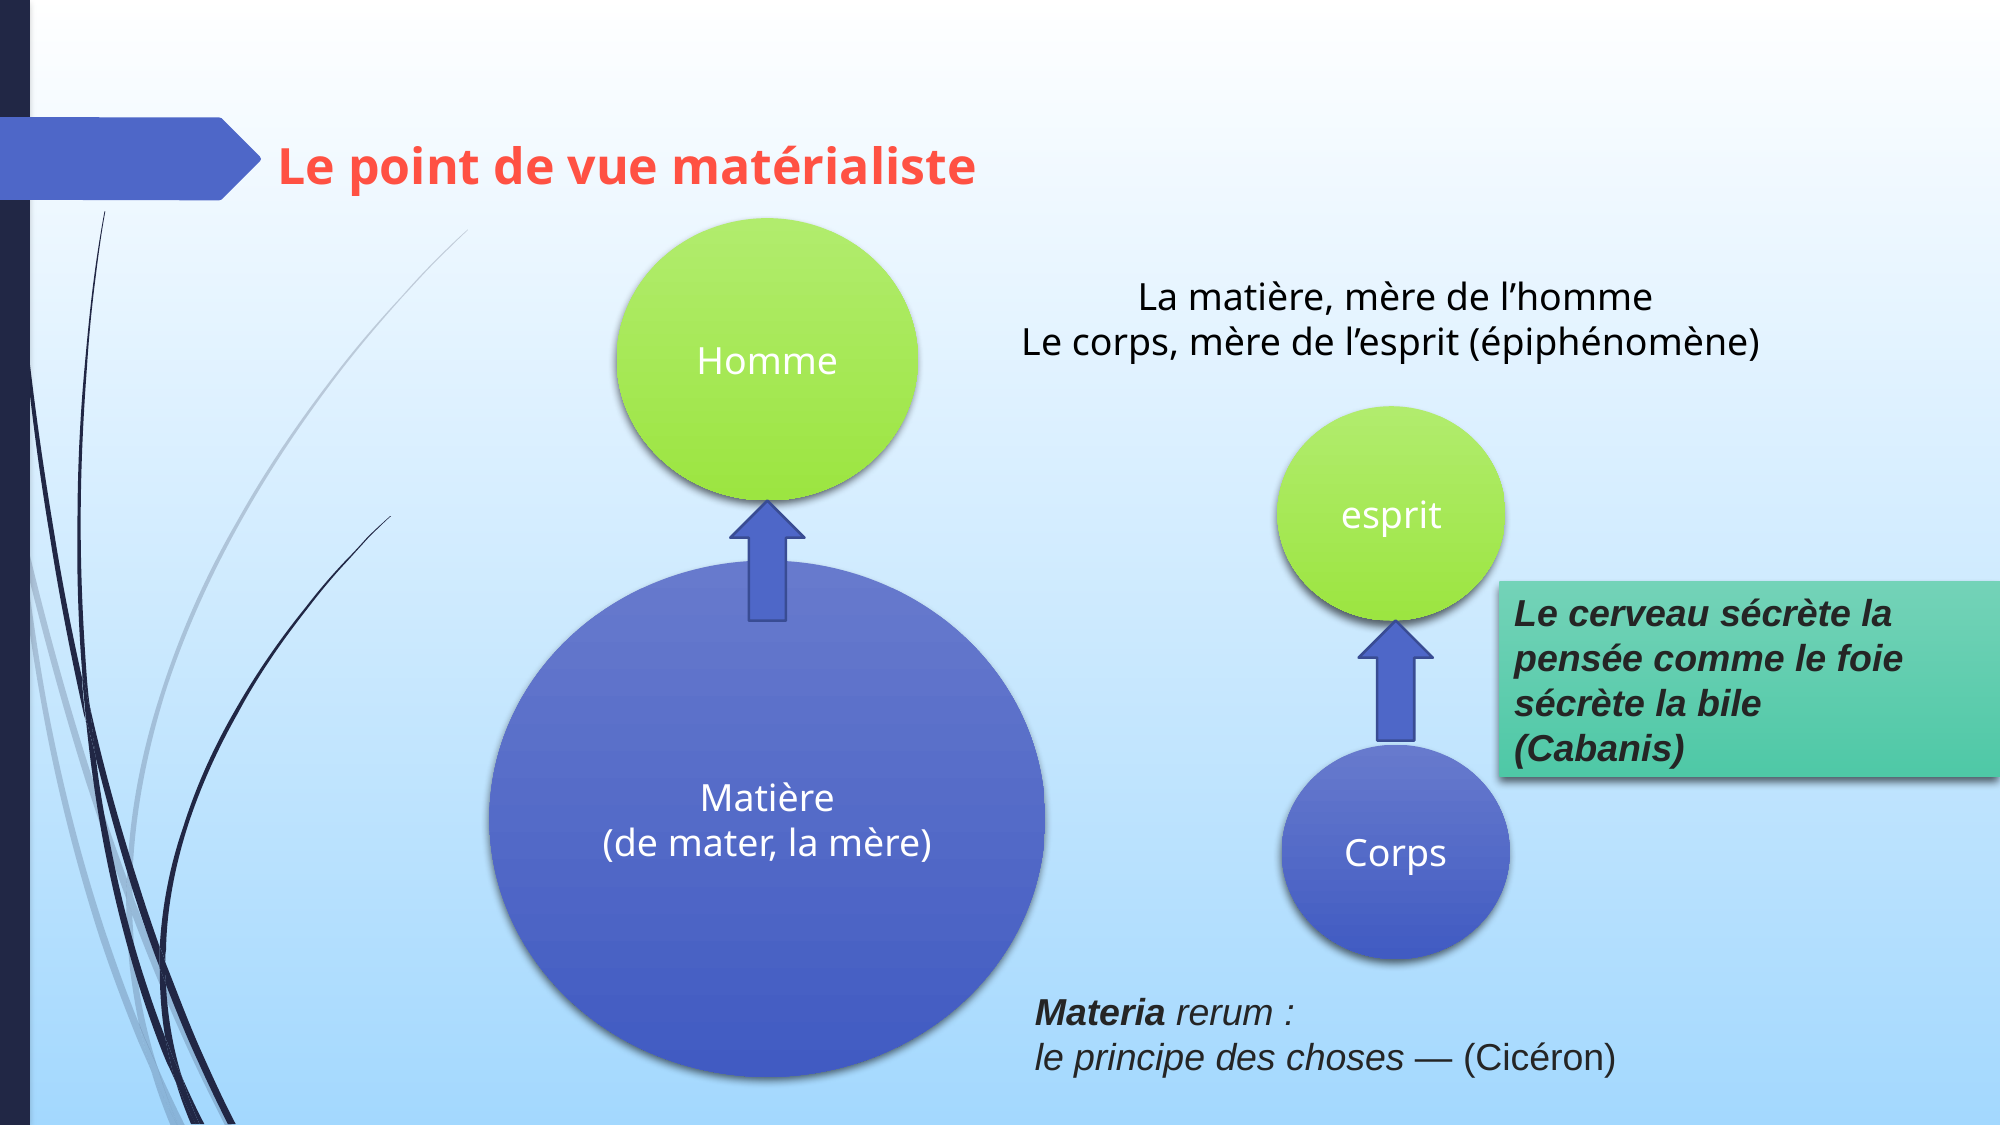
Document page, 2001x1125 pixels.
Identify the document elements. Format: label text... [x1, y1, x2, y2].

text_box La matière, mère de l’homme Le corps, mère de l’esprit (épiphénomène) [1006, 266, 1786, 371]
text_box Homme [616, 219, 918, 501]
title Le point de vue matérialiste [262, 126, 1875, 219]
text_box Matière (de mater, la mère) [489, 561, 1046, 1077]
text_box Corps [1281, 744, 1510, 960]
text_box Le cerveau sécrète la pensée comme le foie sécrète la bile (Cabanis) [1499, 581, 2000, 777]
text_box esprit [1277, 406, 1506, 621]
text_box [729, 499, 806, 622]
text_box [1357, 619, 1435, 742]
text_box Materia rerum : le principe des choses — (Cicéron) [1019, 980, 1632, 1086]
